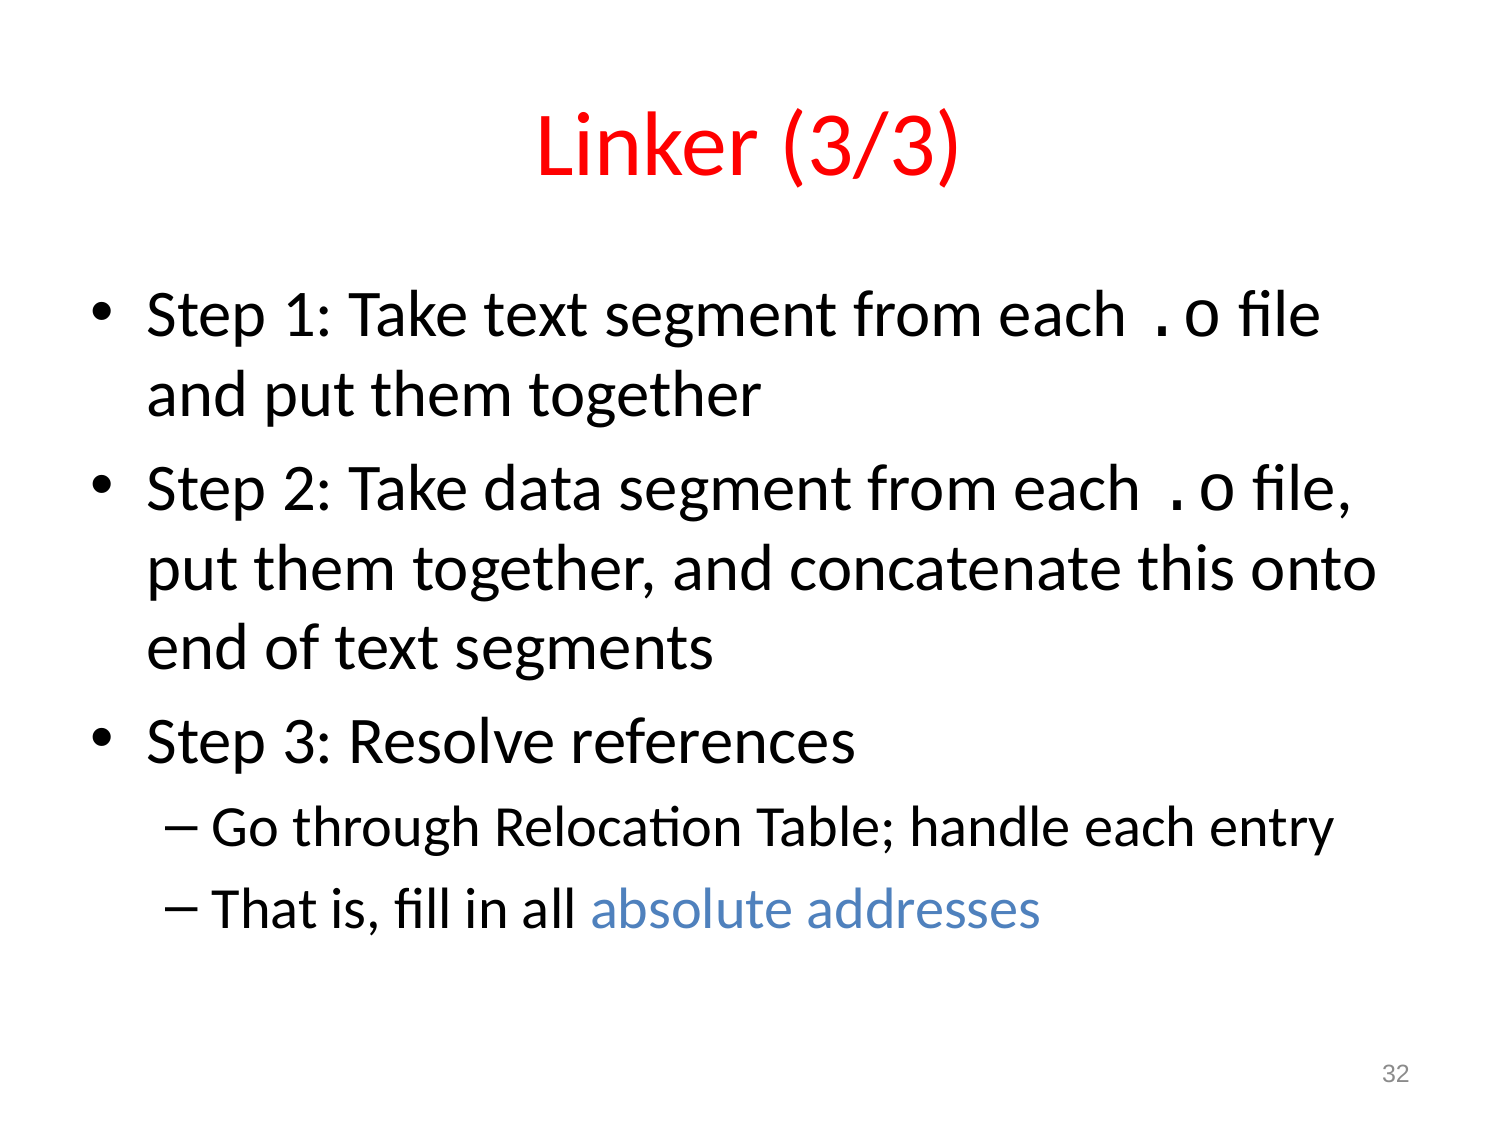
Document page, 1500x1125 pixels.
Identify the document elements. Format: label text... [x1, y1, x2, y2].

title Linker (3/3) [75, 45, 1425, 233]
list Step 1: Take text segment from each .o file and put them together Step 2: Take data segment from each .o file, put them together, and concatenate this onto end of text segments Step 3: Resolve references Go through Relocation Table; handle each entry That is, fill in all absolute addresses [75, 262, 1425, 1005]
slide_number 32 [1074, 1042, 1425, 1103]
